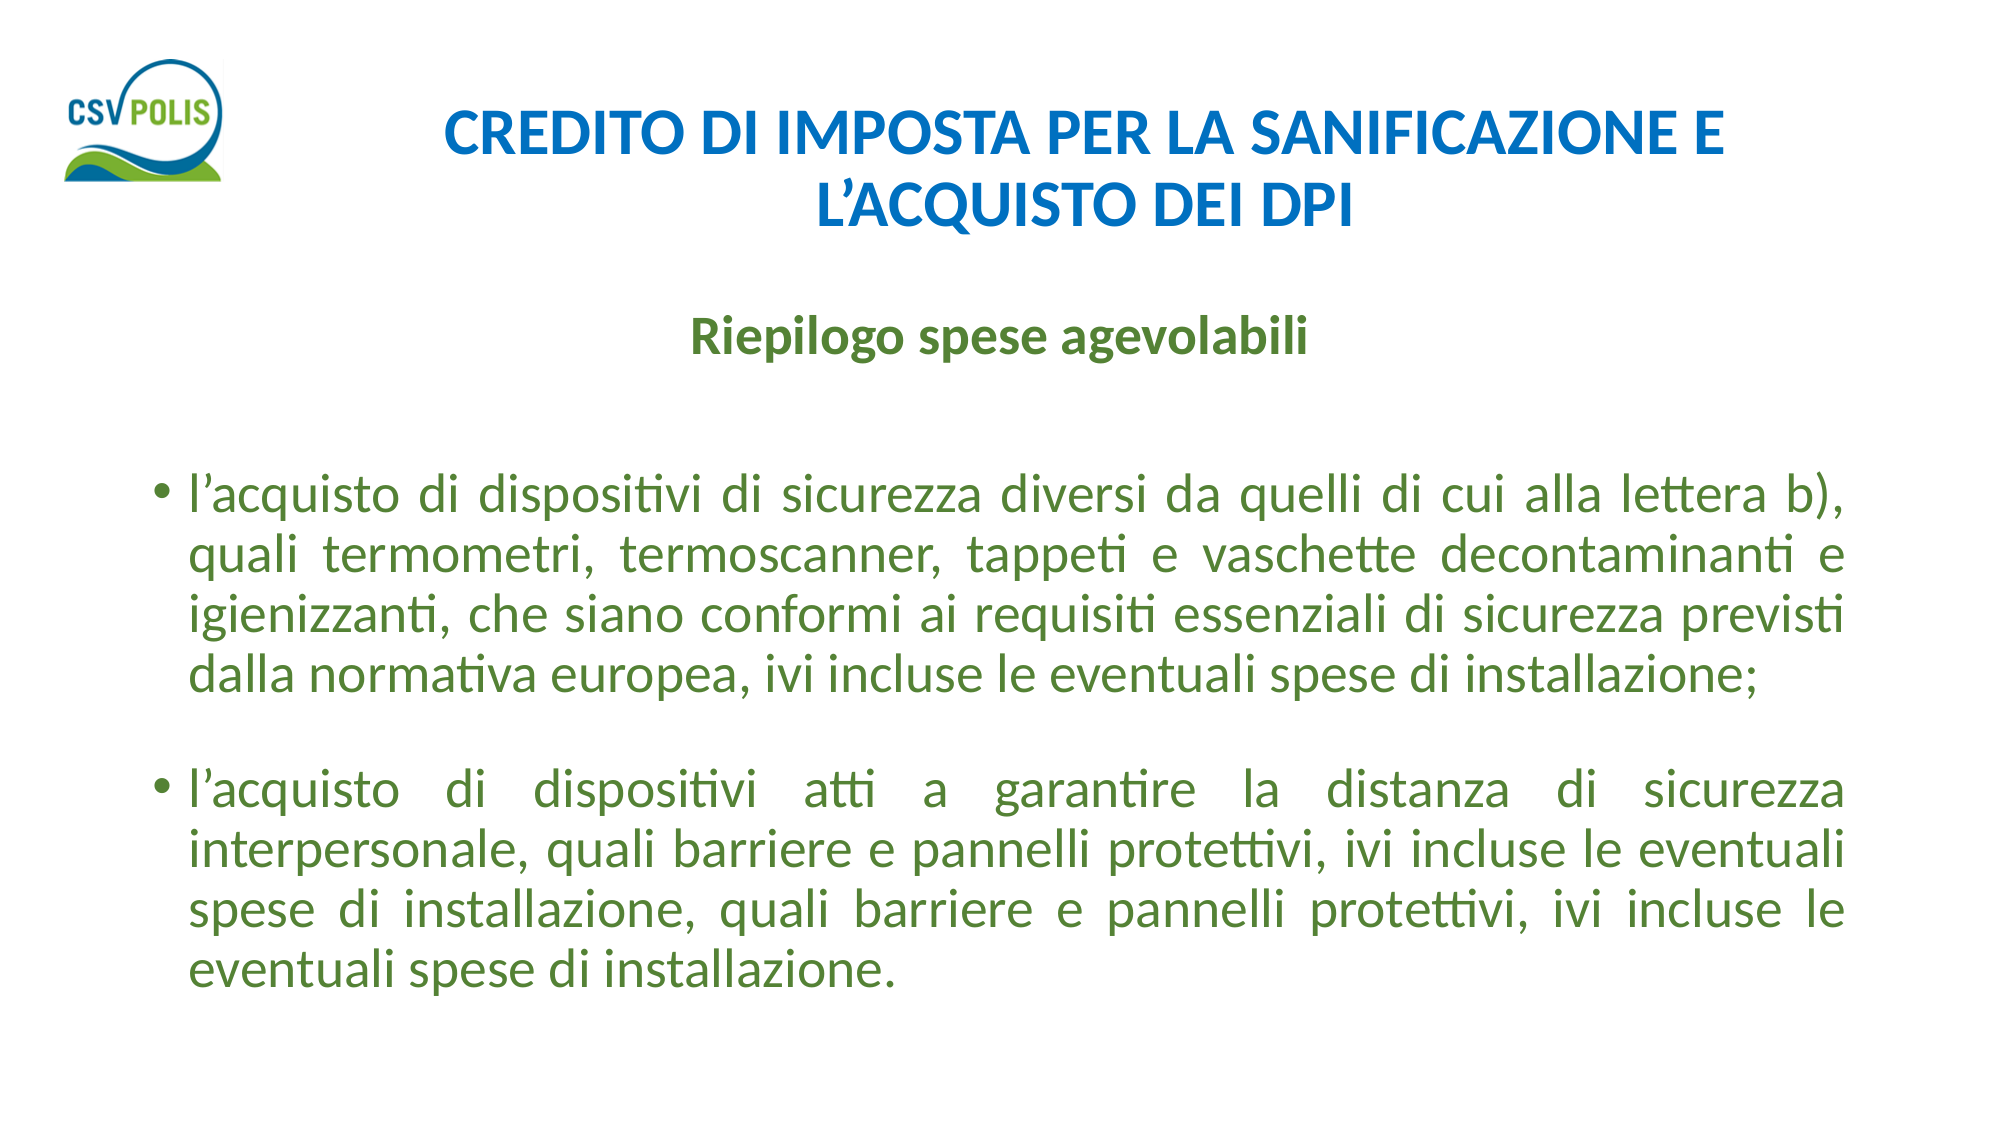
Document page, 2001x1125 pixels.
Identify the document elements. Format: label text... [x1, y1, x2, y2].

title CREDITO DI IMPOSTA PER LA SANIFICAZIONE E L’ACQUISTO DEI DPI [309, 59, 1863, 278]
picture [64, 59, 1069, 183]
list Riepilogo spese agevolabili l’acquisto di dispositivi di sicurezza diversi da quelli di cui alla lettera b), quali termometri, termoscanner, tappeti e vaschette decontaminanti e igienizzanti, che siano conformi ai requisiti essenziali di sicurezza previsti dalla normativa europea, ivi incluse le eventuali spese di installazione; l’acquisto di dispositivi atti a garantire la distanza di sicurezza interpersonale, quali barriere e pannelli protettivi, ivi incluse le eventuali spese di installazione, quali barriere e pannelli protettivi, ivi incluse le eventuali spese di installazione. [137, 299, 1863, 1014]
